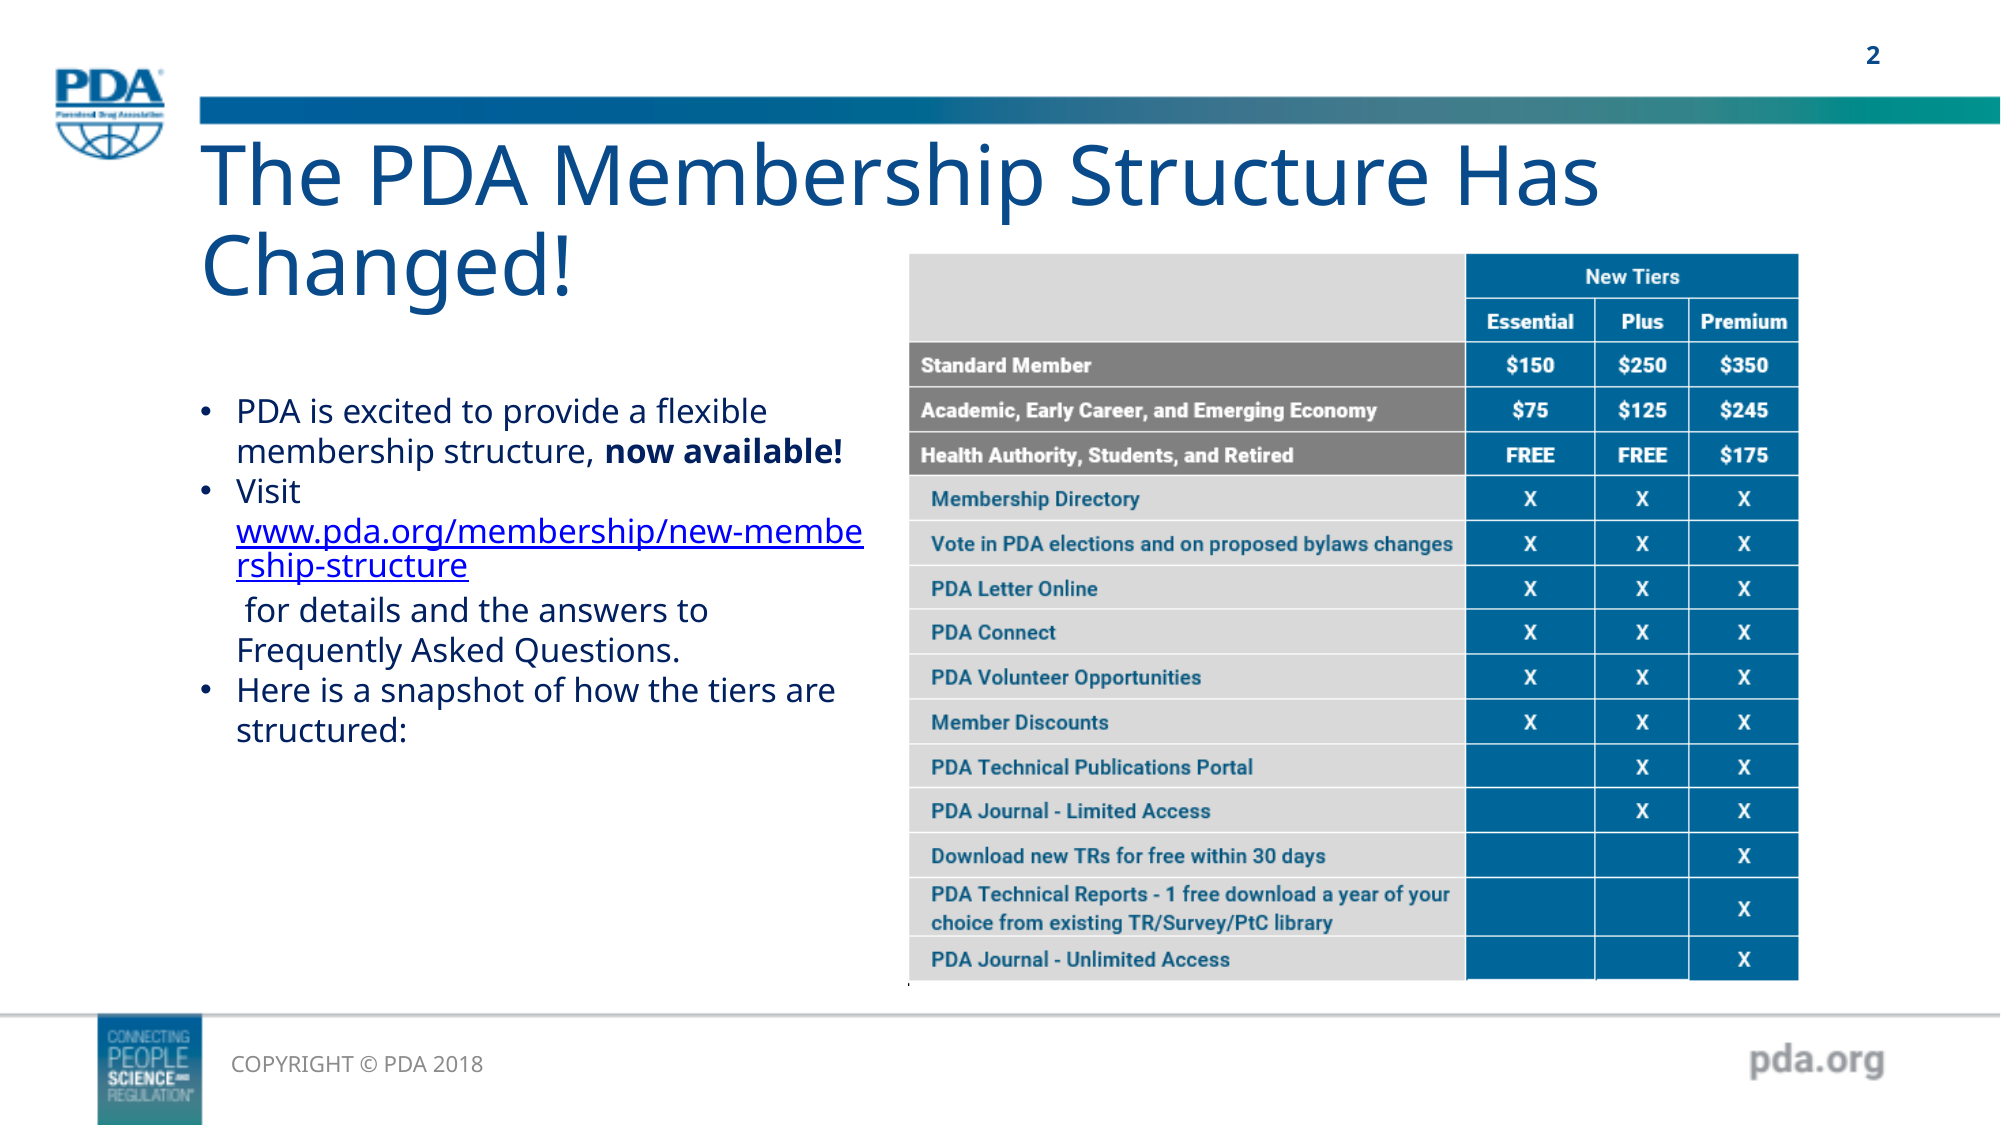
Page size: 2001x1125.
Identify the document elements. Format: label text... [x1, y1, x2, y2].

picture [908, 250, 1801, 987]
title The PDA Membership Structure Has Changed! [200, 133, 1953, 293]
list PDA is excited to provide a flexible membership structure, now available! Visit www.pda.org/membership/new-membership-structure for details and the answers to Frequently Asked Questions. Here is a snapshot of how the tiers are structured: [200, 390, 877, 735]
footer COPYRIGHT © PDA 2018 [215, 1033, 850, 1094]
